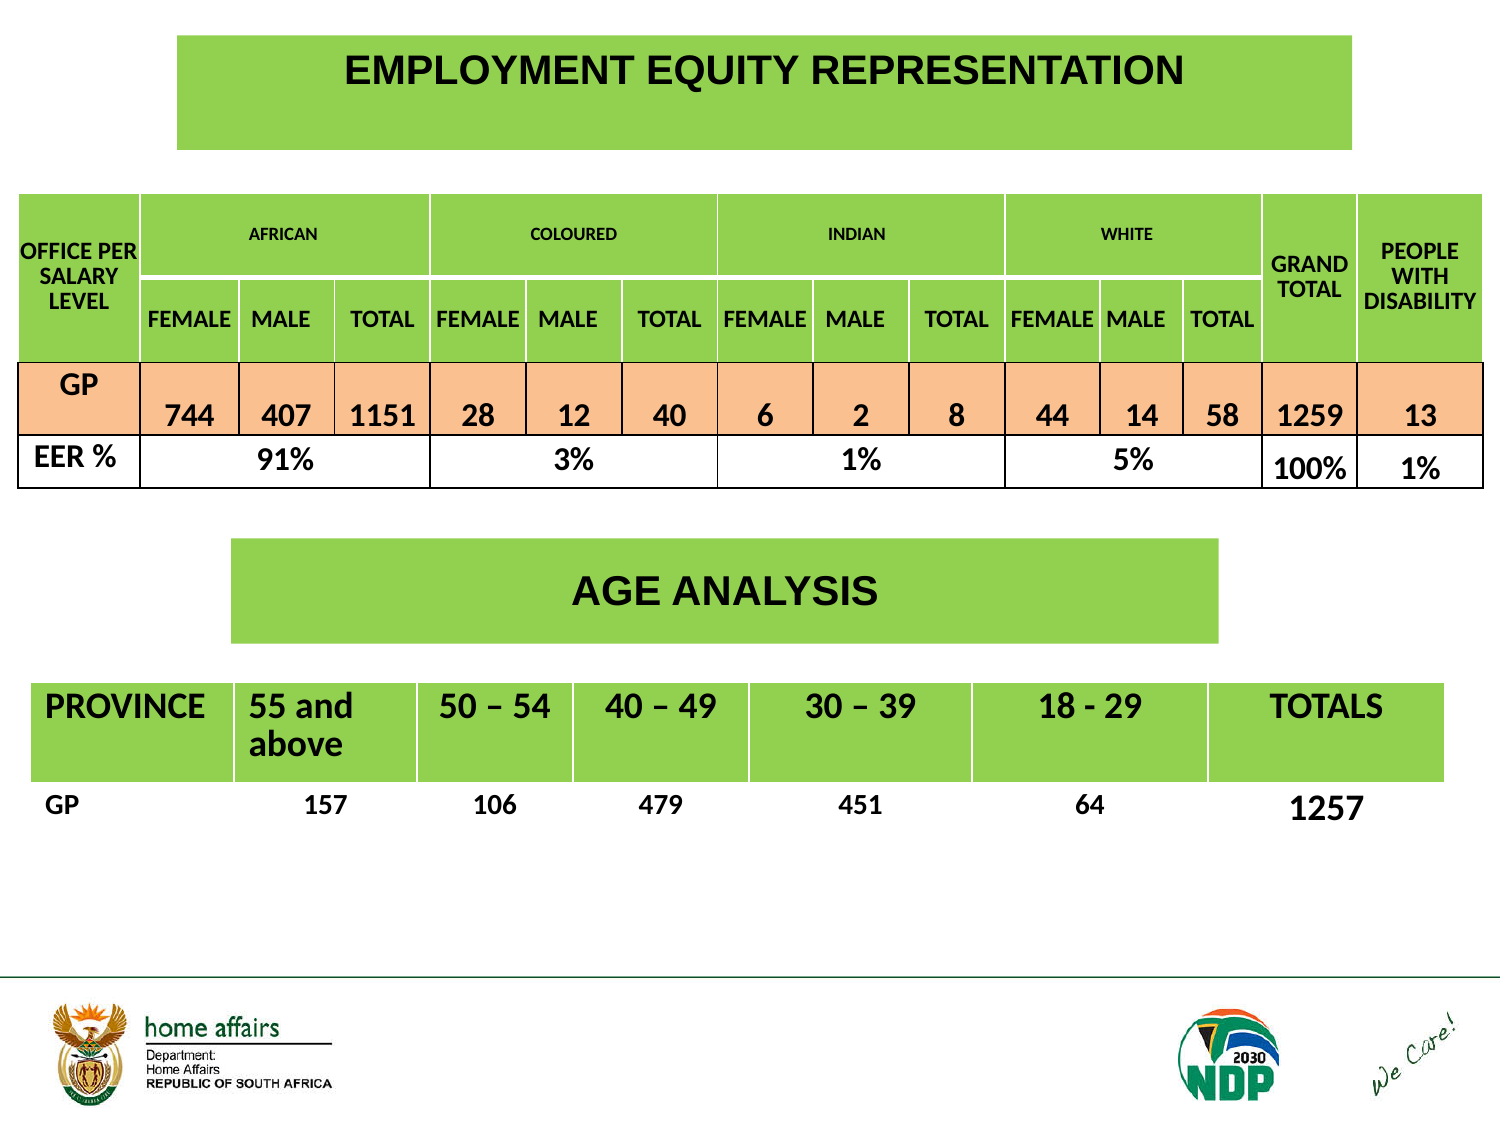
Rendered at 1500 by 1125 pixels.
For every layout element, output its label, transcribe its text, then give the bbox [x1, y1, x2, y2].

table_cell MALE [527, 280, 621, 362]
table_header 18 - 29 [973, 683, 1207, 782]
table_cell 1% [1358, 436, 1482, 487]
table_cell 1257 [1209, 788, 1444, 842]
text_box AGE ANALYSIS [231, 538, 1219, 644]
table_header PEOPLE WITH DISABILITY [1358, 194, 1482, 362]
table_header WHITE [1006, 194, 1261, 275]
table_cell 1259 [1263, 363, 1356, 434]
table_header COLOURED [431, 194, 717, 275]
table_cell 14 [1101, 363, 1182, 434]
table_cell 100% [1263, 436, 1356, 487]
table_header TOTALS [1209, 683, 1444, 782]
table_cell MALE [1101, 280, 1182, 362]
table_header OFFICE PER SALARY LEVEL [19, 194, 139, 362]
table_cell 1151 [335, 363, 429, 434]
table_header 30 – 39 [750, 683, 971, 782]
table_cell 2 [814, 363, 908, 434]
table_cell FEMALE [1006, 280, 1099, 362]
table_cell TOTAL [910, 280, 1004, 362]
table_cell 44 [1006, 363, 1099, 434]
table_cell FEMALE [141, 280, 238, 362]
table_cell 157 [235, 788, 416, 842]
table_cell FEMALE [431, 280, 525, 362]
table_cell 28 [431, 363, 525, 434]
table_cell GP [31, 788, 233, 842]
table_cell 64 [973, 788, 1207, 842]
table_header AFRICAN [141, 194, 429, 275]
table_cell 744 [141, 363, 238, 434]
table_cell 106 [418, 788, 572, 842]
table_cell 451 [750, 788, 971, 842]
title EMPLOYMENT EQUITY REPRESENTATION [177, 35, 1353, 150]
table_cell GP [19, 363, 139, 434]
table_header PROVINCE [31, 683, 233, 782]
table_cell 40 [623, 363, 717, 434]
picture [0, 0, 1500, 1125]
table_cell 1% [718, 436, 1004, 487]
table_cell MALE [240, 280, 334, 362]
table_header 55 and above [235, 683, 416, 782]
table_header 50 – 54 [418, 683, 572, 782]
table_header INDIAN [718, 194, 1004, 275]
table_cell EER % [19, 436, 139, 487]
table_cell 5% [1006, 436, 1261, 487]
table_cell TOTAL [335, 280, 429, 362]
table_cell 12 [527, 363, 621, 434]
table_cell 8 [910, 363, 1004, 434]
table_cell 13 [1358, 363, 1482, 434]
table_cell 479 [574, 788, 748, 842]
table_cell FEMALE [718, 280, 812, 362]
table_cell 6 [718, 363, 812, 434]
table_cell 3% [431, 436, 717, 487]
table_cell TOTAL [623, 280, 717, 362]
table_cell 58 [1184, 363, 1261, 434]
table_header 40 – 49 [574, 683, 748, 782]
table_cell TOTAL [1184, 280, 1261, 362]
table_cell 407 [240, 363, 334, 434]
table_cell 91% [141, 436, 429, 487]
table_cell MALE [814, 280, 908, 362]
table_header GRAND TOTAL [1263, 194, 1356, 362]
